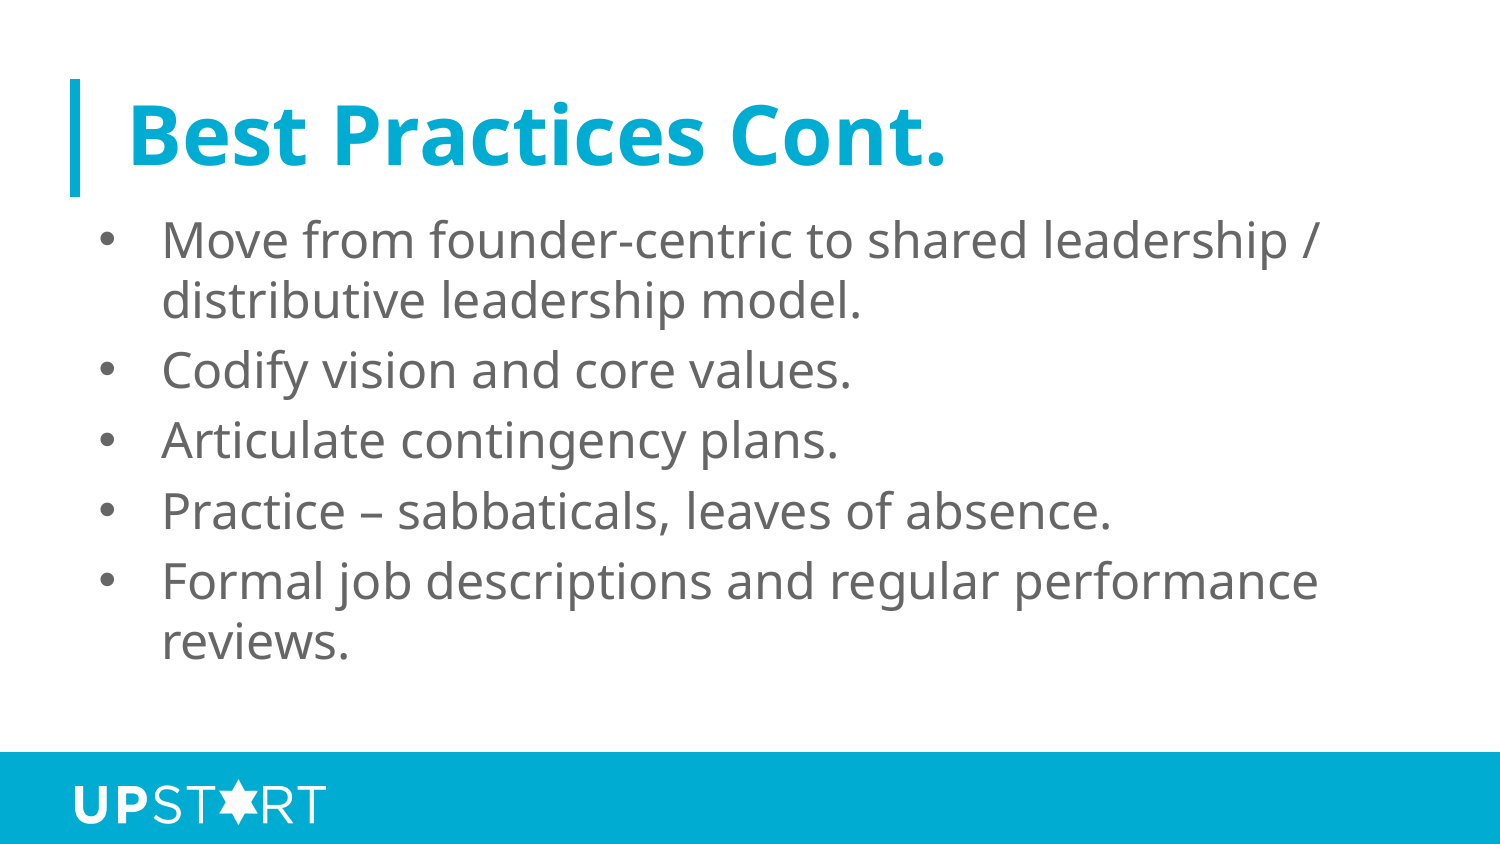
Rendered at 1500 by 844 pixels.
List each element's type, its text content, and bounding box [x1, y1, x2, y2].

picture [75, 779, 326, 825]
title Best Practices Cont. [114, 79, 1425, 196]
list Move from founder-centric to shared leadership / distributive leadership model. Codify vision and core values. Articulate contingency plans. Practice – sabbaticals, leaves of absence. Formal job descriptions and regular performance reviews. [75, 196, 1425, 754]
